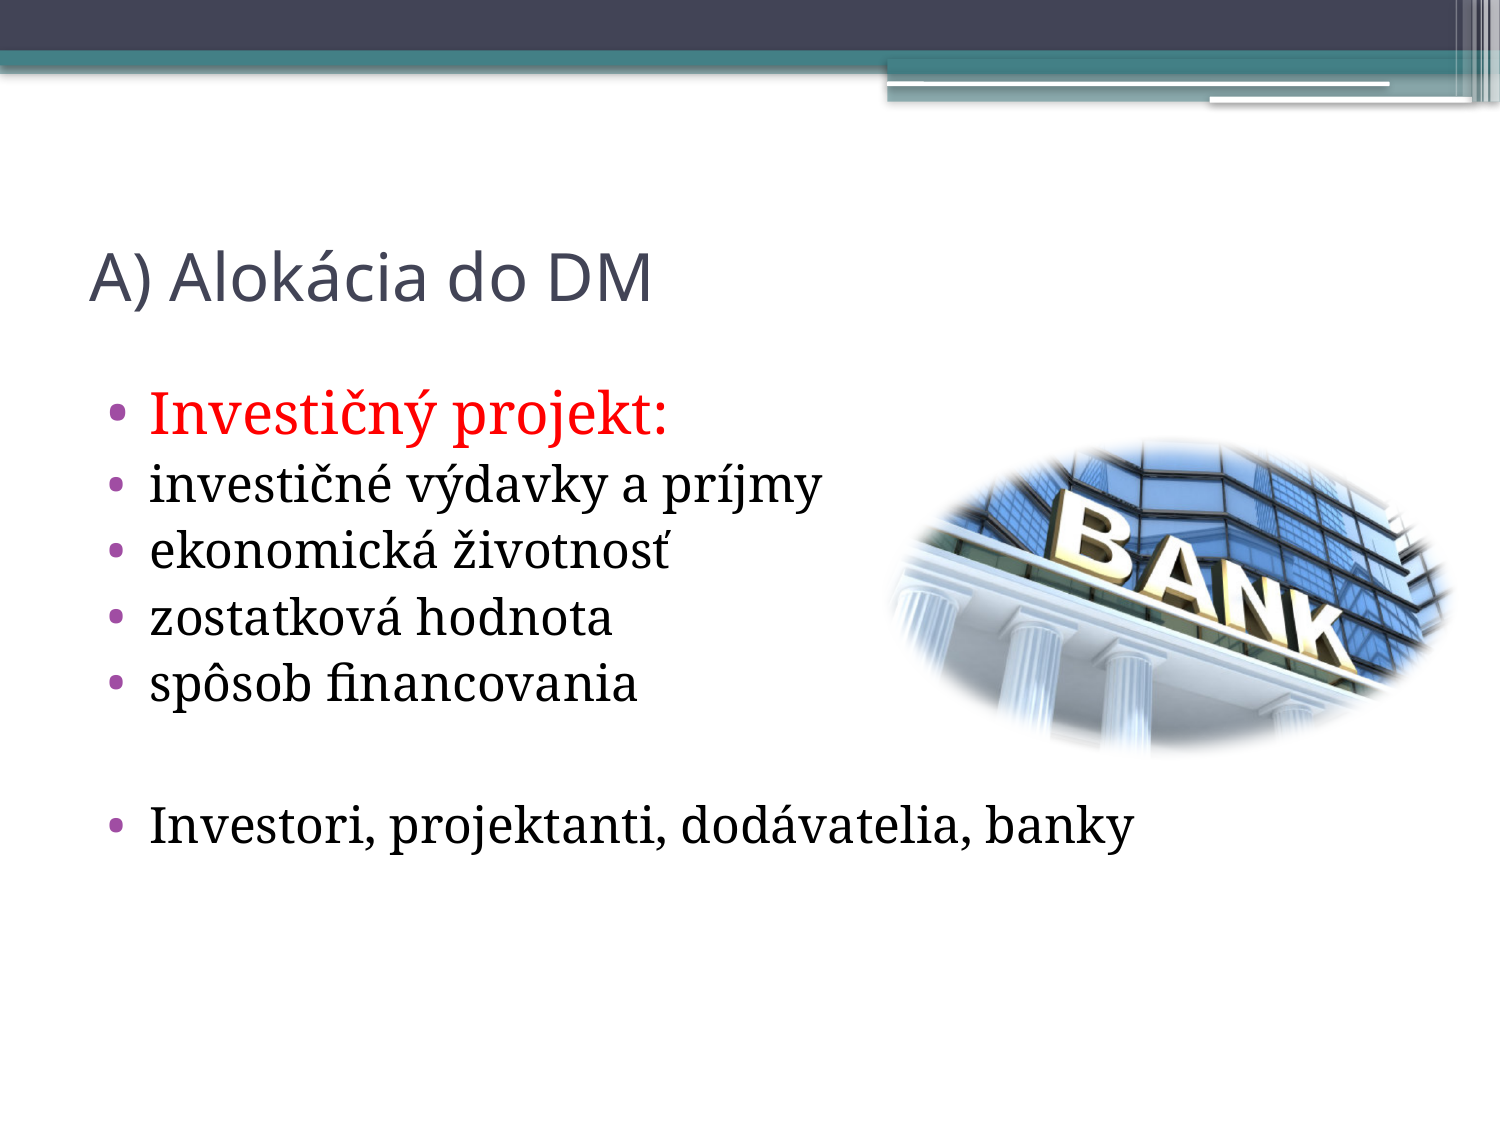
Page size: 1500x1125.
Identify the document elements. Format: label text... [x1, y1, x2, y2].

list Investičný projekt: investičné výdavky a príjmy ekonomická životnosť zostatková hodnota spôsob financovania Investori, projektanti, dodávatelia, banky [75, 368, 1425, 1079]
picture [878, 433, 1462, 762]
title A) Alokácia do DM [75, 187, 1425, 363]
